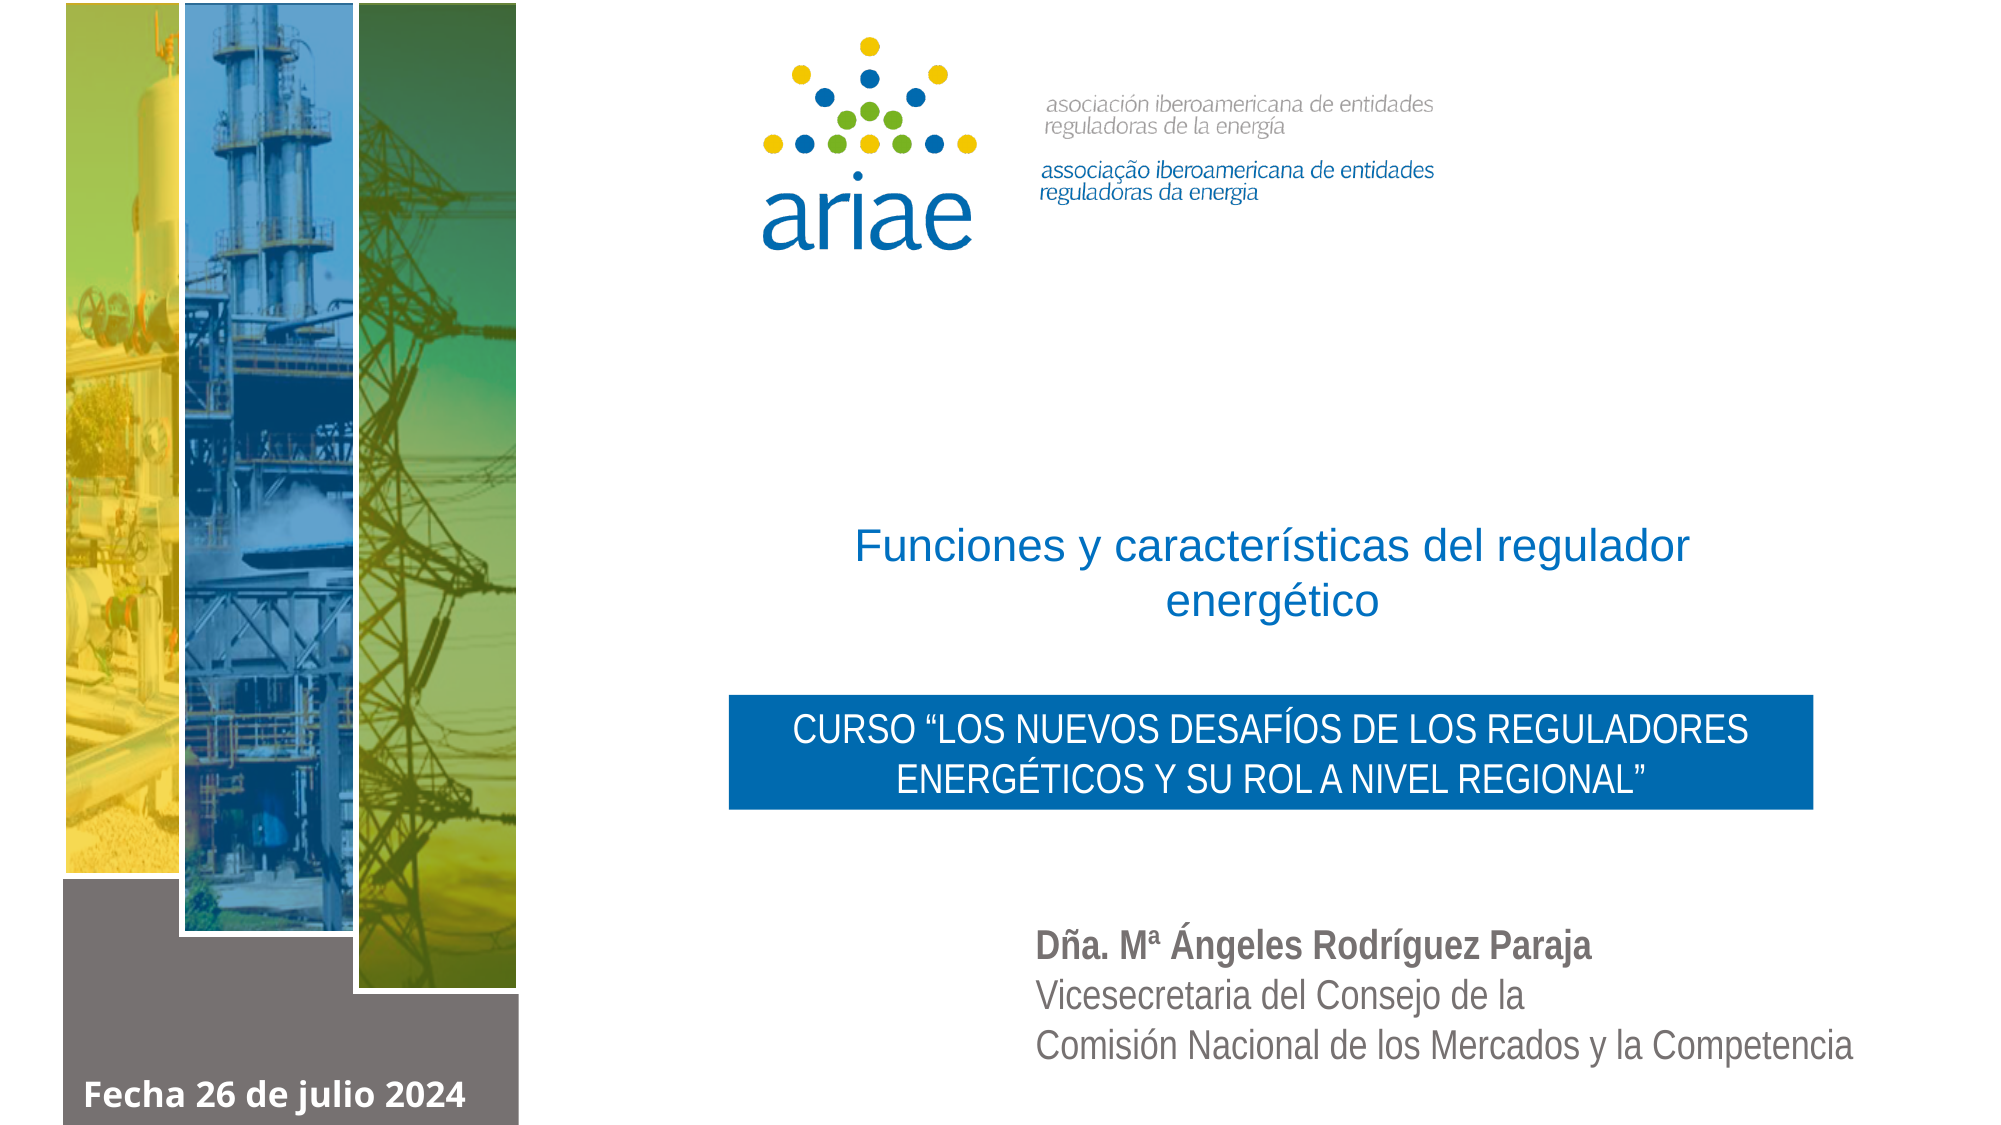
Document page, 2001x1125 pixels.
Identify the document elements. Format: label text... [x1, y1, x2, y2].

picture [185, 5, 353, 931]
text_box Funciones y características del regulador energético [730, 308, 1815, 633]
picture [728, 19, 1463, 266]
text_box Dña. Mª Ángeles Rodríguez Paraja Vicesecretaria del Consejo de la Comisión Nacional de los Mercados y la Competencia [1020, 910, 2000, 1125]
text_box CURSO “LOS NUEVOS DESAFÍOS DE LOS REGULADORES ENERGÉTICOS Y SU ROL A NIVEL REGIONAL” [728, 694, 1814, 810]
text_box Fecha 26 de julio 2024 [68, 1065, 481, 1123]
